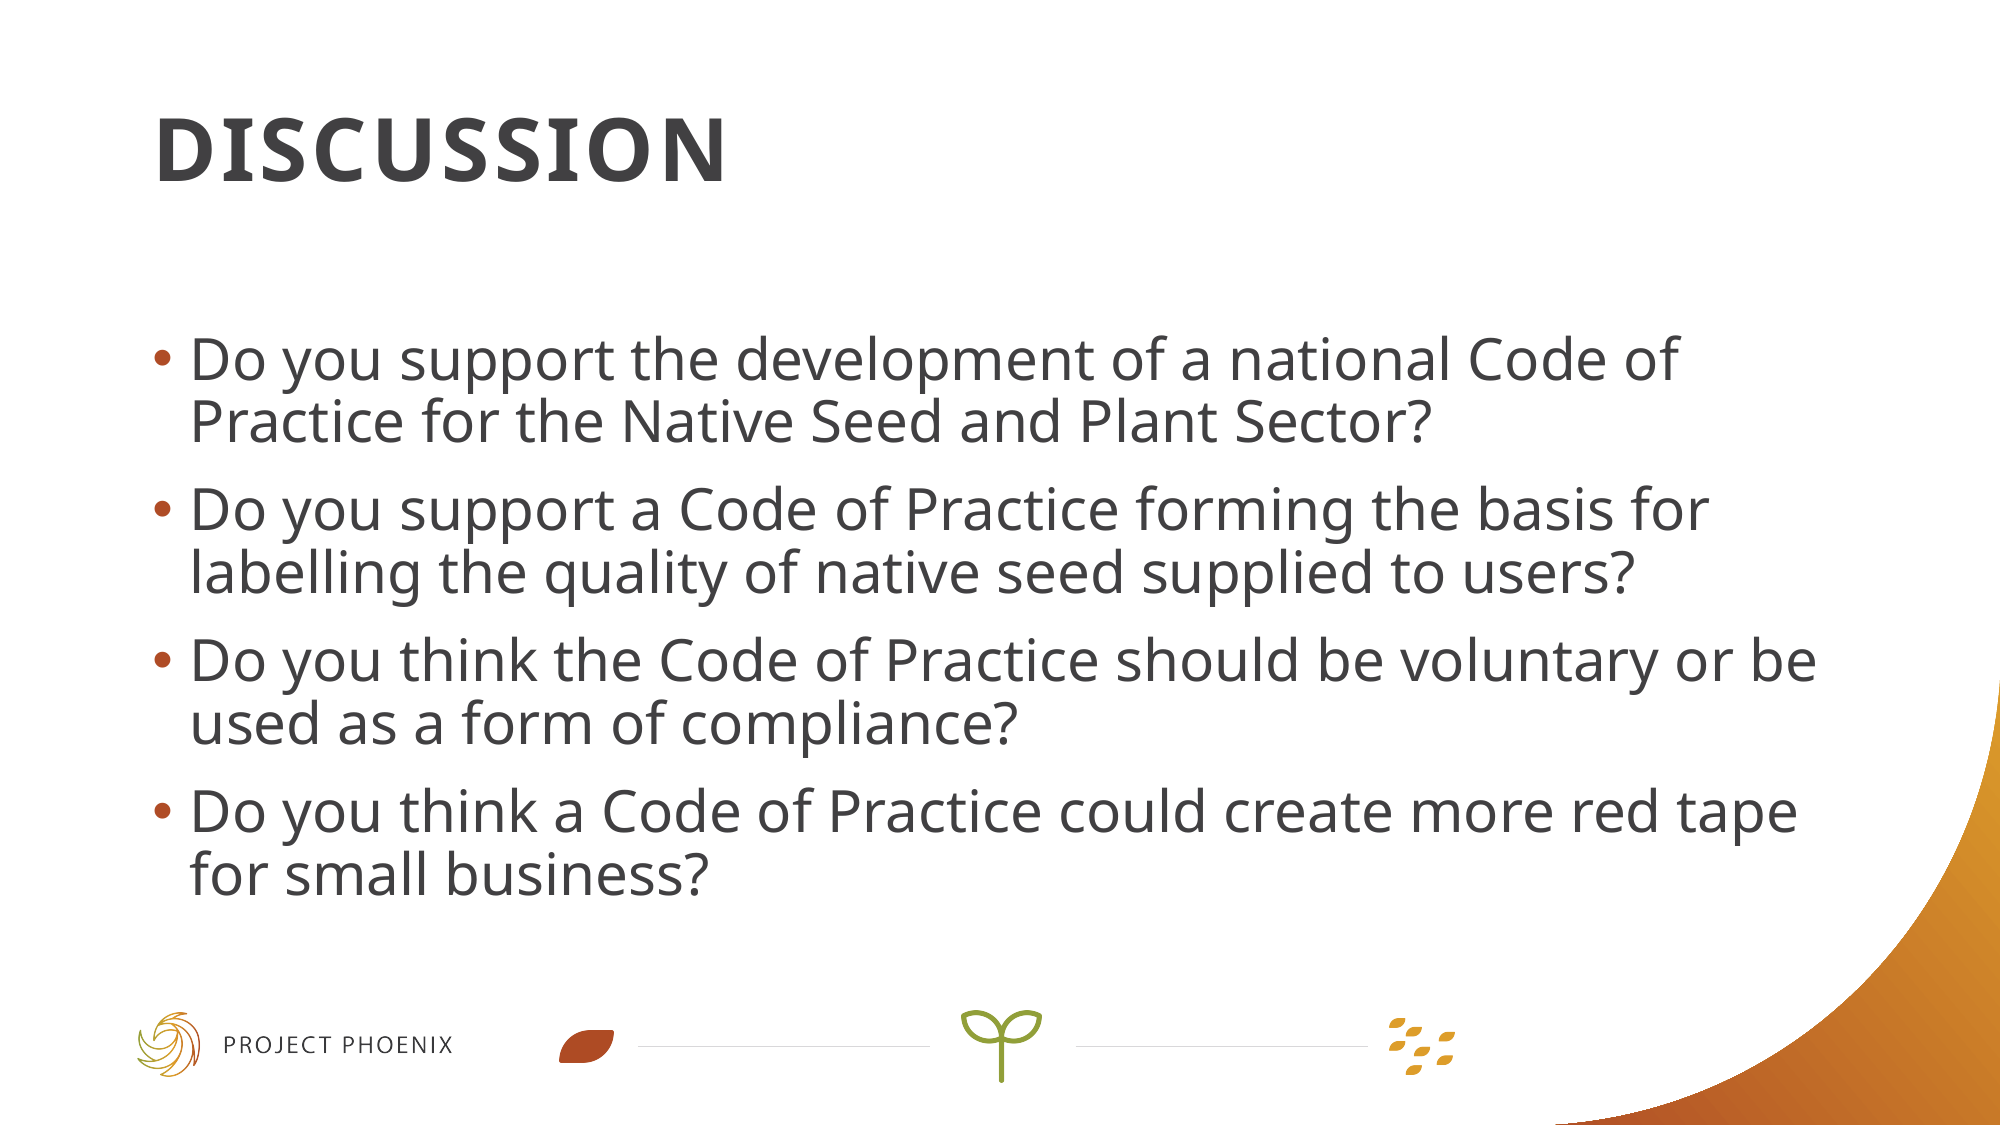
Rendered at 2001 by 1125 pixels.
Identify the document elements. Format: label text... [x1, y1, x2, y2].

picture [961, 1010, 1042, 1083]
picture [137, 1012, 452, 1077]
title Discussion [137, 98, 1863, 297]
picture [1389, 1018, 1455, 1075]
list Do you support the development of a national Code of Practice for the Native Seed and Plant Sector? Do you support a Code of Practice forming the basis for labelling the quality of native seed supplied to users? Do you think the Code of Practice should be voluntary or be used as a form of compliance? Do you think a Code of Practice could create more red tape for small business? [137, 322, 1863, 963]
picture [559, 1030, 614, 1063]
